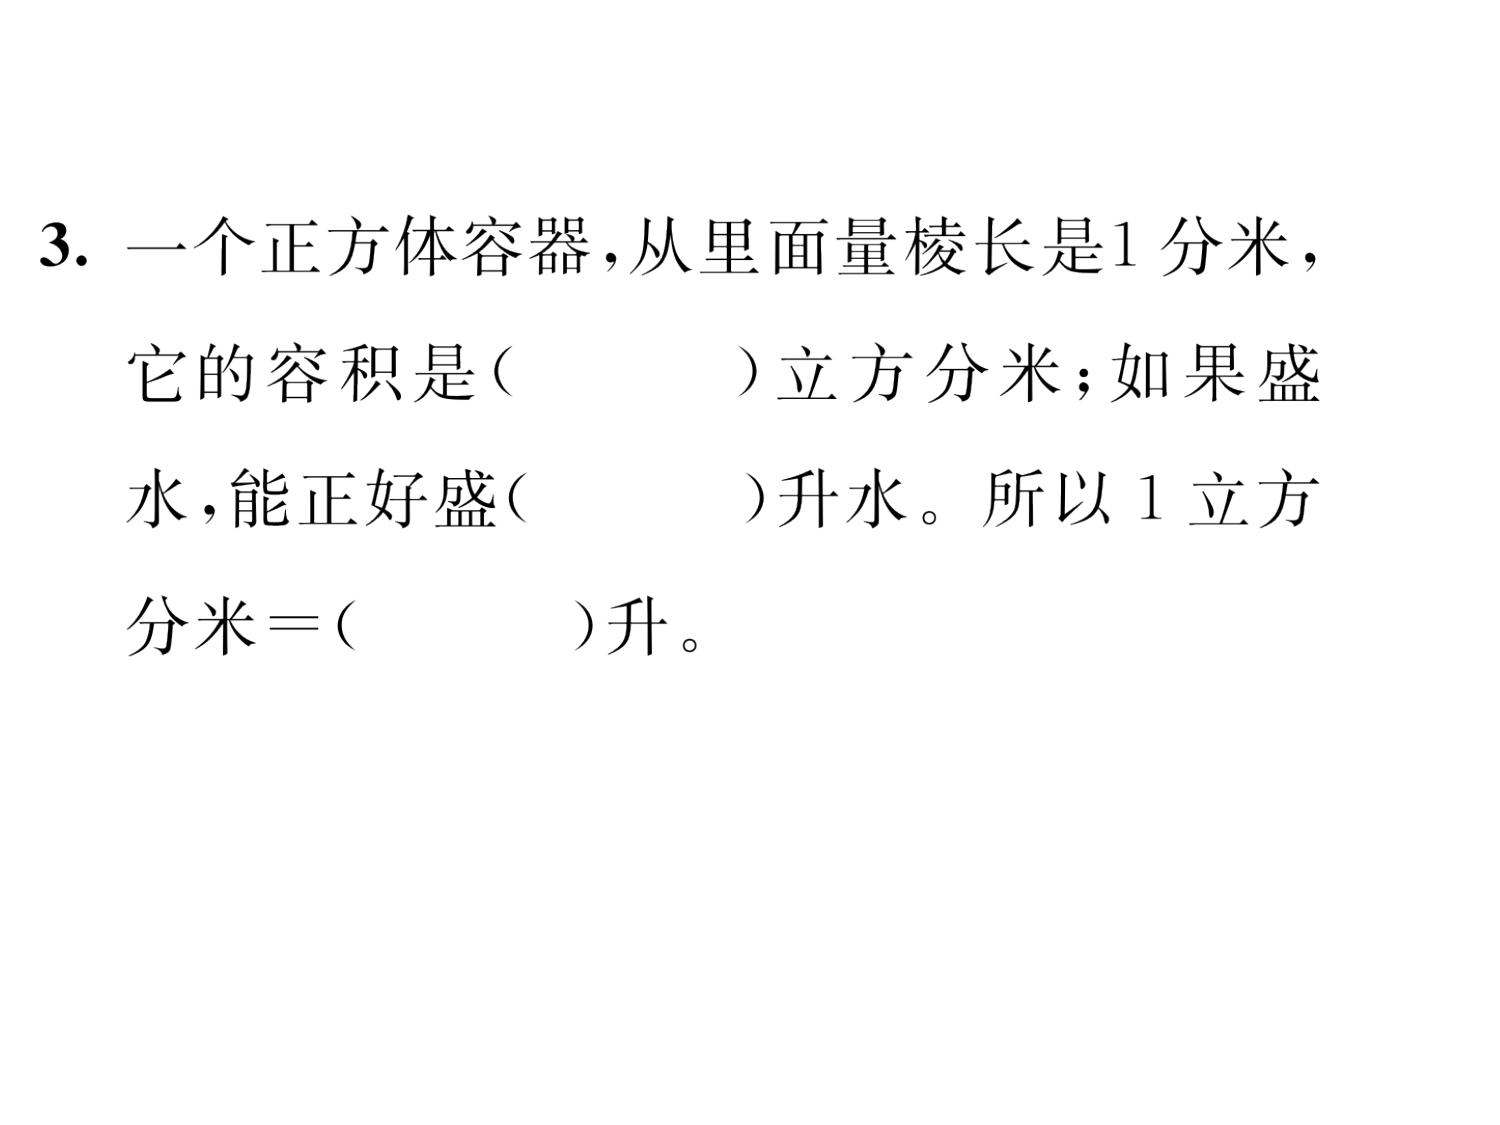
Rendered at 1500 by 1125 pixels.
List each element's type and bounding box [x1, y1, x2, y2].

picture [35, 177, 1453, 698]
